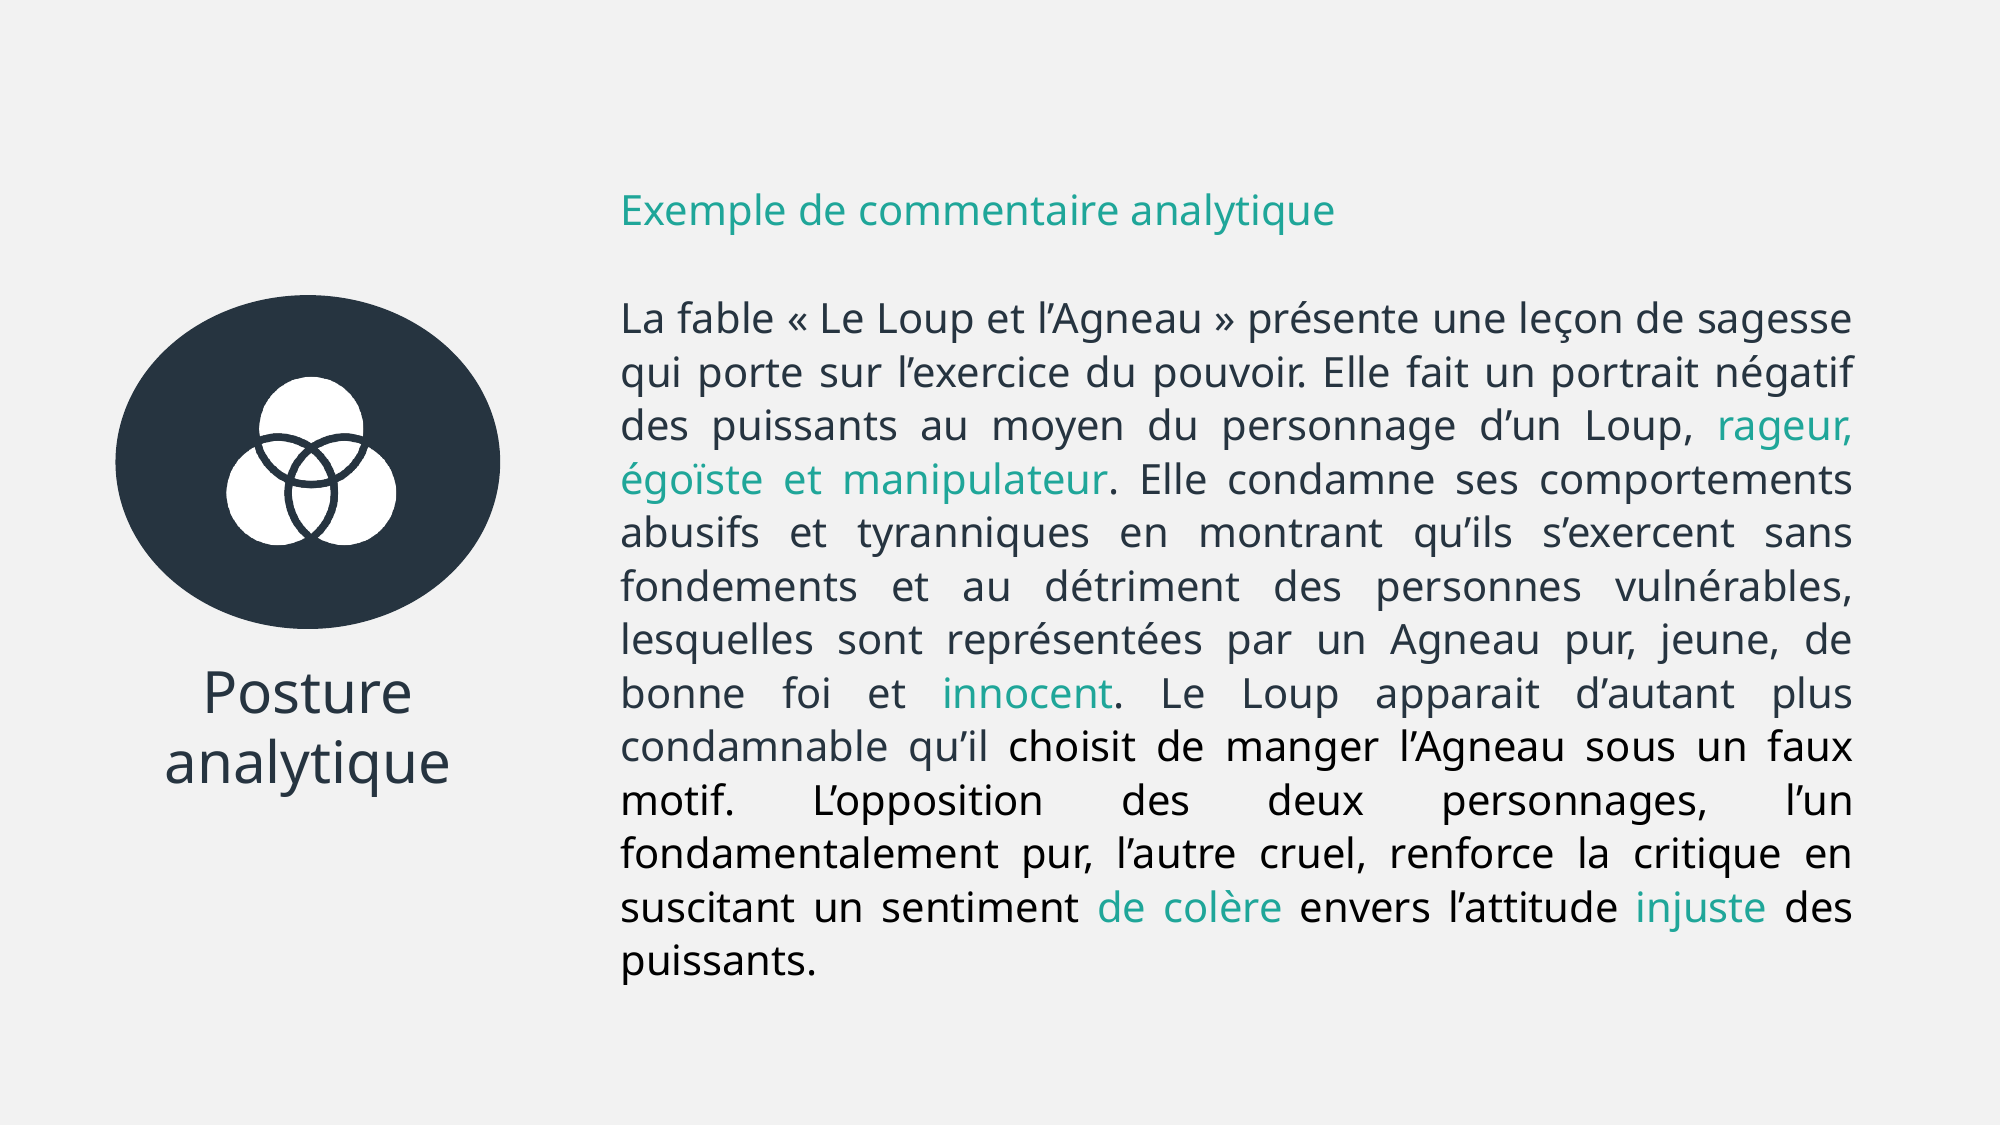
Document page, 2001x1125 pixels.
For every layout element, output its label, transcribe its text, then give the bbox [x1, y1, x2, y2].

text_box Exemple de commentaire analytique La fable « Le Loup et l’Agneau » présente une leçon de sagesse qui porte sur l’exercice du pouvoir. Elle fait un portrait négatif des puissants au moyen du personnage d’un Loup, rageur, égoïste et manipulateur. Elle condamne ses comportements abusifs et tyranniques en montrant qu’ils s’exercent sans fondements et au détriment des personnes vulnérables, lesquelles sont représentées par un Agneau pur, jeune, de bonne foi et innocent. Le Loup apparait d’autant plus condamnable qu’il choisit de manger l’Agneau sous un faux motif. L’opposition des deux personnages, l’un fondamentalement pur, l’autre cruel, renforce la critique en suscitant un sentiment de colère envers l’attitude injuste des puissants. [605, 173, 1869, 992]
picture [189, 338, 433, 582]
text_box [117, 297, 499, 627]
text_box Posture analytique [80, 647, 535, 803]
